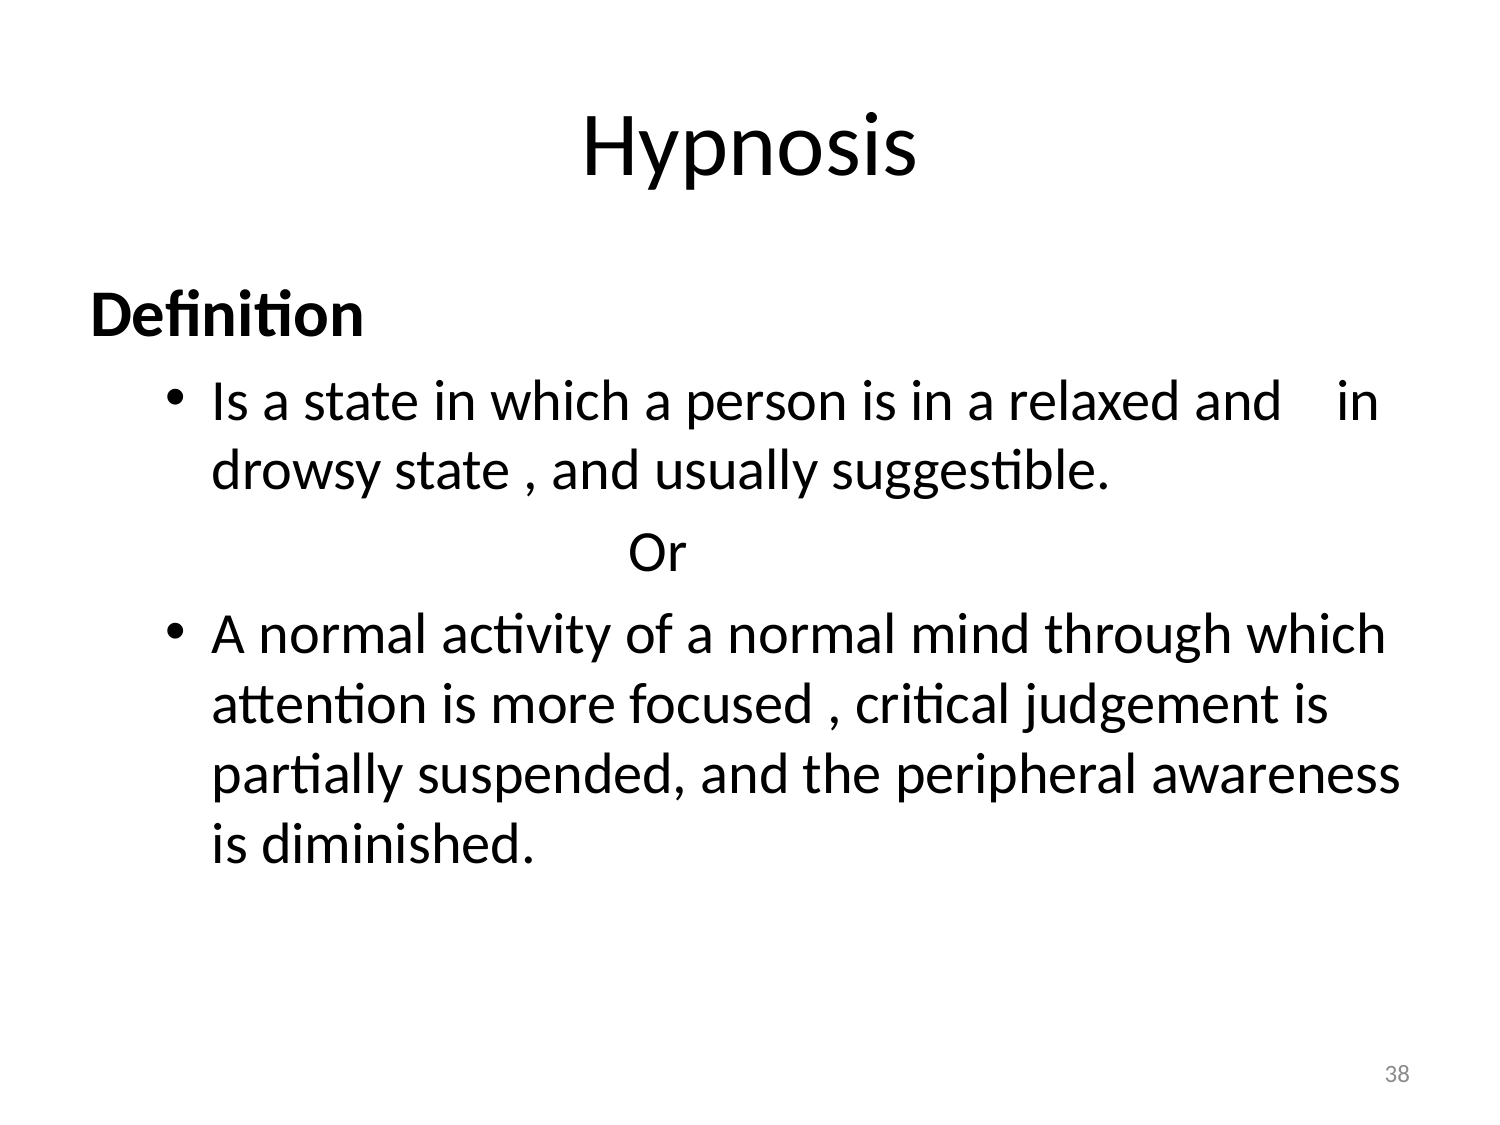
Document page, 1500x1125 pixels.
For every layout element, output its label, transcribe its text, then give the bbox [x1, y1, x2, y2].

list Definition Is a state in which a person is in a relaxed and in drowsy state , and usually suggestible. Or A normal activity of a normal mind through which attention is more focused , critical judgement is partially suspended, and the peripheral awareness is diminished. [75, 262, 1425, 1005]
slide_number 38 [1074, 1042, 1425, 1103]
title Hypnosis [75, 45, 1425, 233]
